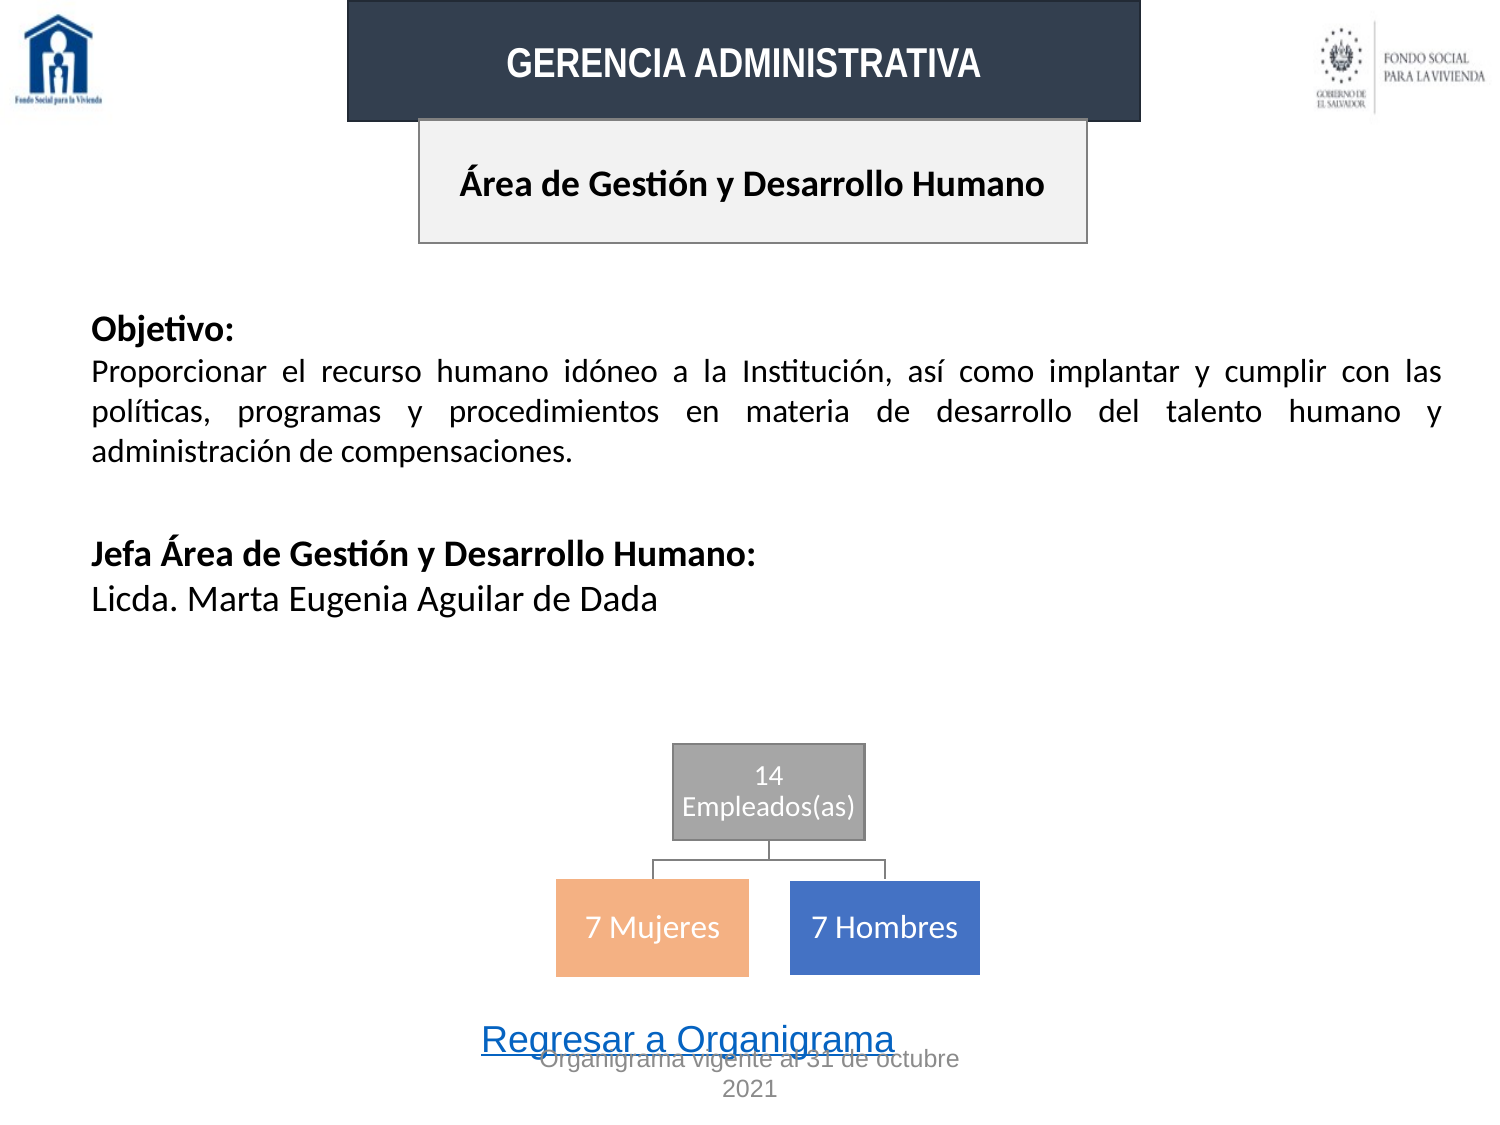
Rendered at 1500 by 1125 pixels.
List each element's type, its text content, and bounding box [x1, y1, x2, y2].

footer Organigrama vigente al 31 de octubre 2021 [496, 1042, 1004, 1103]
text_box GERENCIA ADMINISTRATIVA [347, 0, 1141, 122]
text_box Área de Gestión y Desarrollo Humano [418, 118, 1088, 244]
text_box Regresar a Organigrama [466, 1007, 957, 1067]
text_box Jefa Área de Gestión y Desarrollo Humano: Licda. Marta Eugenia Aguilar de Dada [76, 521, 857, 671]
text_box Objetivo: Proporcionar el recurso humano idóneo a la Institución, así como implantar y cumplir con las políticas, programas y procedimientos en materia de desarrollo del talento humano y administración de compensaciones. [76, 296, 1459, 477]
picture [0, 0, 1500, 1125]
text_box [521, 743, 1016, 976]
